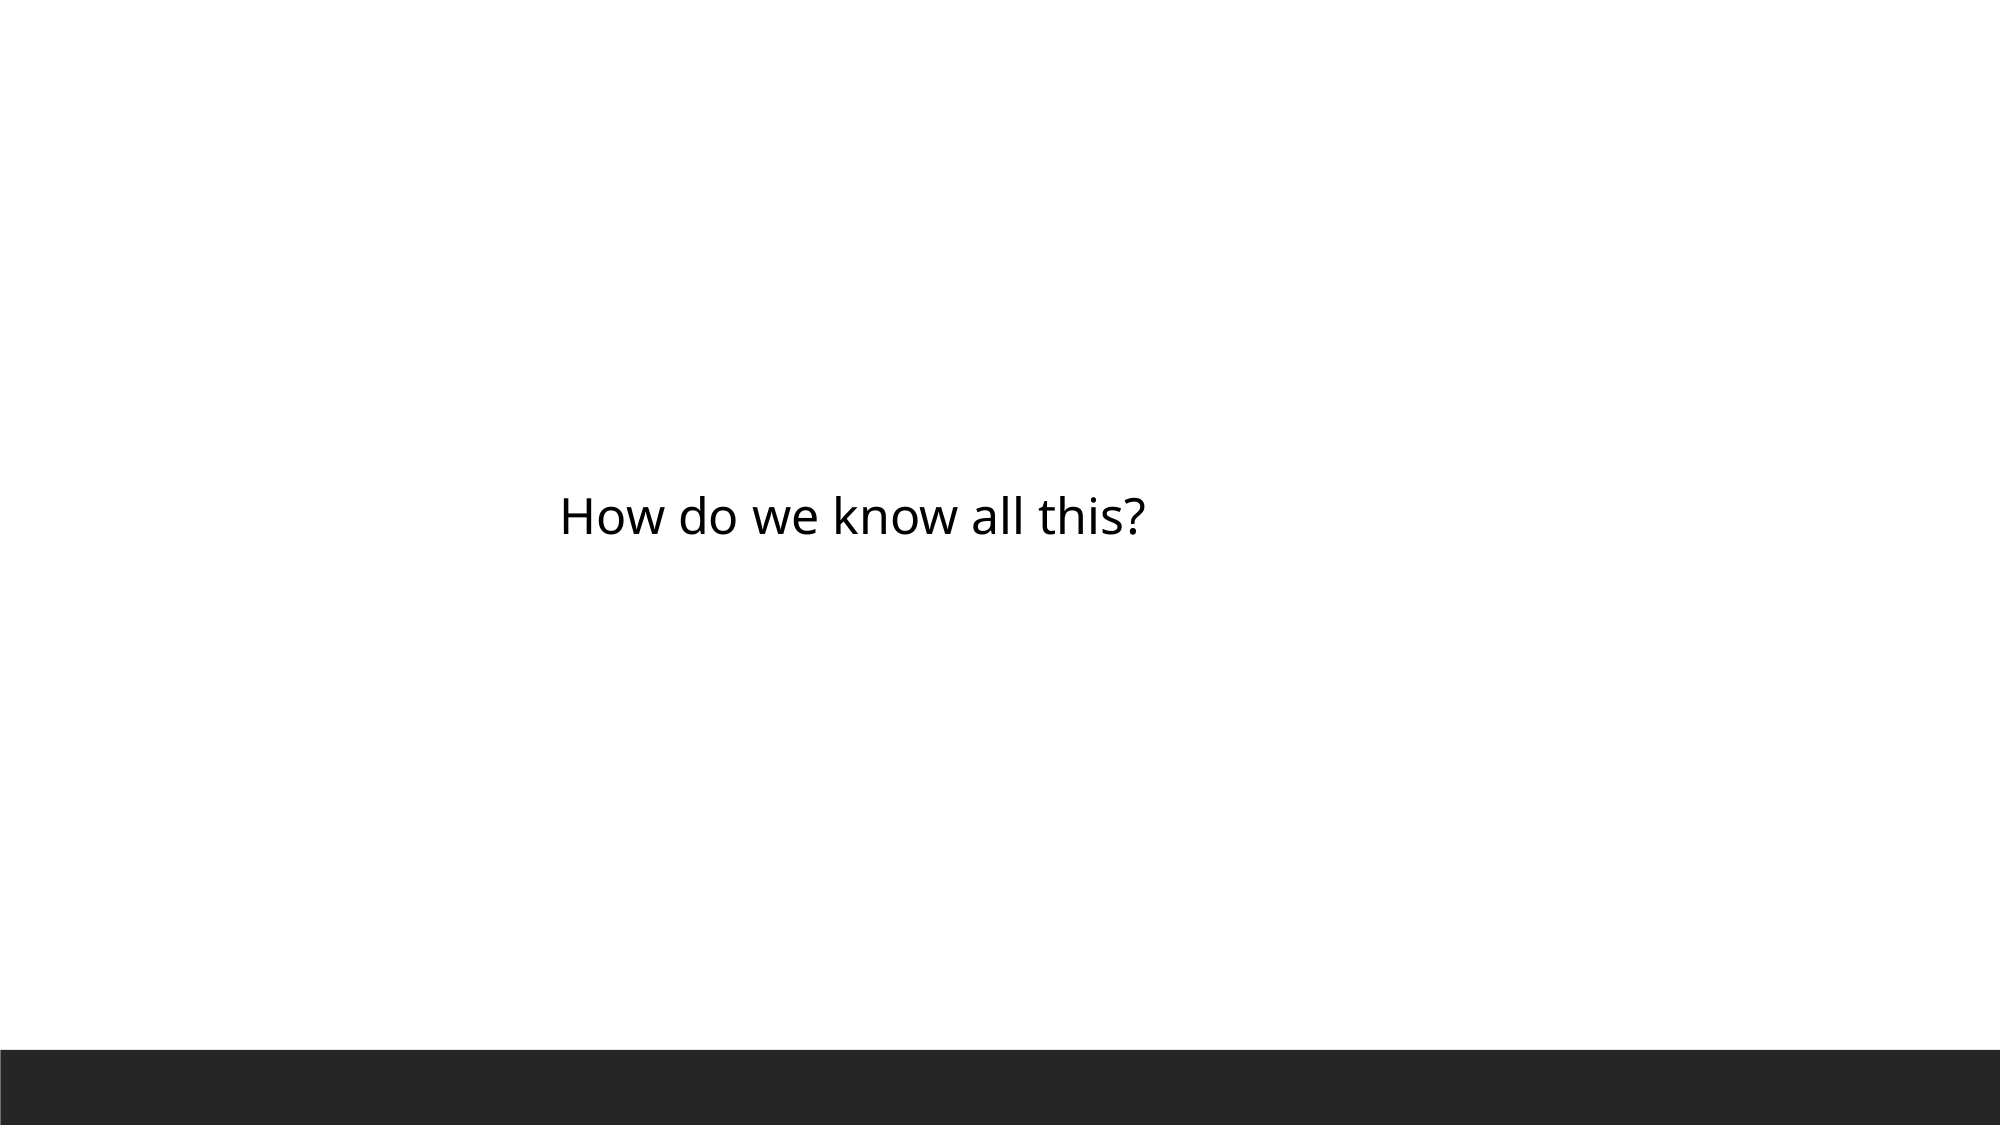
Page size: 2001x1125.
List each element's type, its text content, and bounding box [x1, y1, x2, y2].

text_box How do we know all this? [545, 477, 1291, 553]
